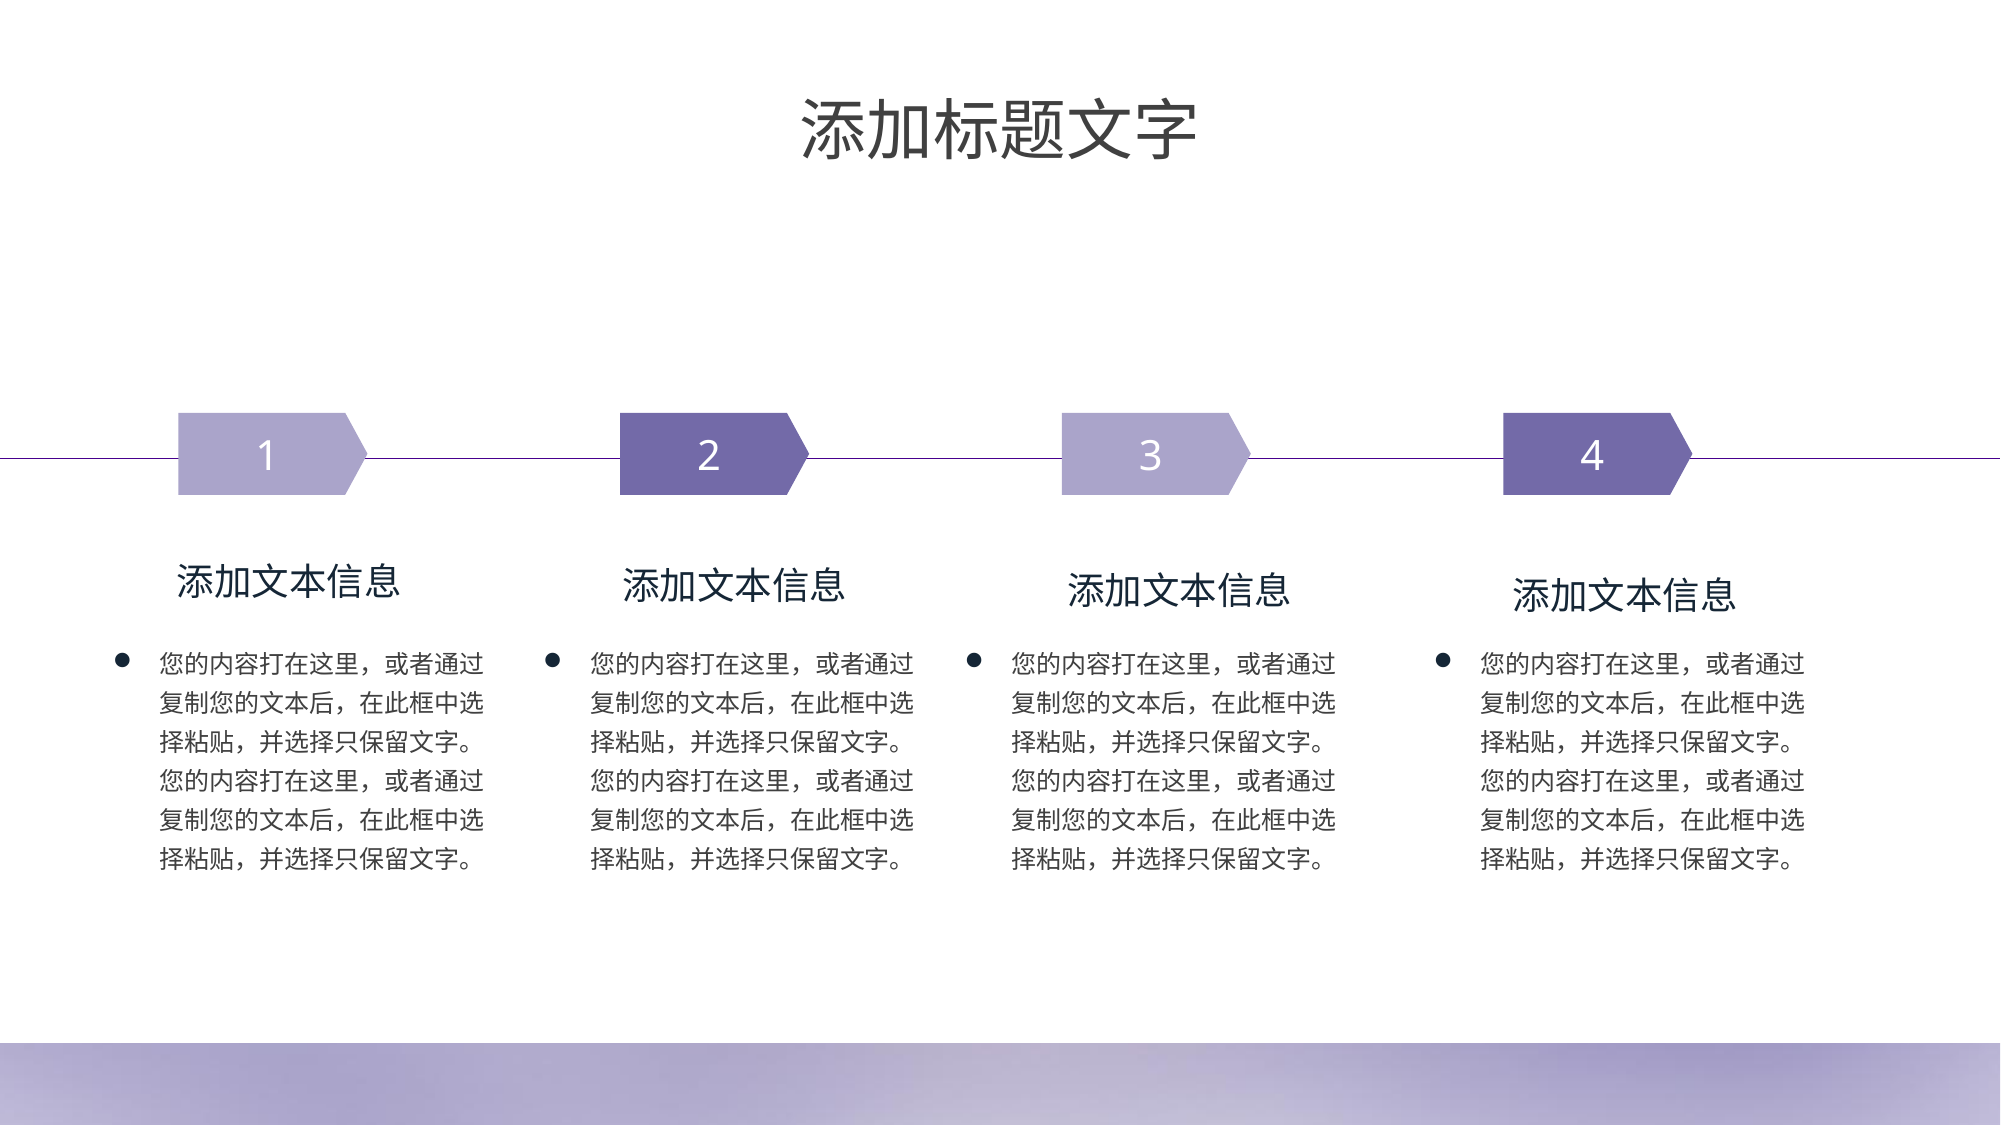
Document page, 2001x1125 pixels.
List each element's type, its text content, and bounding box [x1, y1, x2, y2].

picture [0, 1043, 2001, 1125]
text_box 添加文本信息 [1052, 559, 1308, 620]
text_box 4 [1502, 411, 1694, 458]
text_box 2 [619, 459, 808, 496]
text_box 添加文本信息 [607, 554, 863, 615]
text_box 您的内容打在这里，或者通过复制您的文本后，在此框中选择粘贴，并选择只保留文字。您的内容打在这里，或者通过复制您的文本后，在此框中选择粘贴，并选择只保留文字。 [528, 632, 942, 881]
text_box 3 [1060, 411, 1253, 458]
text_box 3 [1060, 459, 1250, 496]
text_box 添加文本信息 [162, 550, 417, 610]
text_box 1 [177, 459, 366, 496]
text_box 您的内容打在这里，或者通过复制您的文本后，在此框中选择粘贴，并选择只保留文字。您的内容打在这里，或者通过复制您的文本后，在此框中选择粘贴，并选择只保留文字。 [1419, 632, 1832, 881]
text_box 您的内容打在这里，或者通过复制您的文本后，在此框中选择粘贴，并选择只保留文字。您的内容打在这里，或者通过复制您的文本后，在此框中选择粘贴，并选择只保留文字。 [98, 632, 511, 881]
text_box 1 [177, 411, 369, 458]
text_box 您的内容打在这里，或者通过复制您的文本后，在此框中选择粘贴，并选择只保留文字。您的内容打在这里，或者通过复制您的文本后，在此框中选择粘贴，并选择只保留文字。 [950, 632, 1363, 881]
text_box 4 [1502, 459, 1691, 496]
text_box 添加文本信息 [1498, 564, 1753, 625]
text_box 添加标题文字 [784, 80, 1215, 175]
text_box 2 [619, 411, 811, 458]
